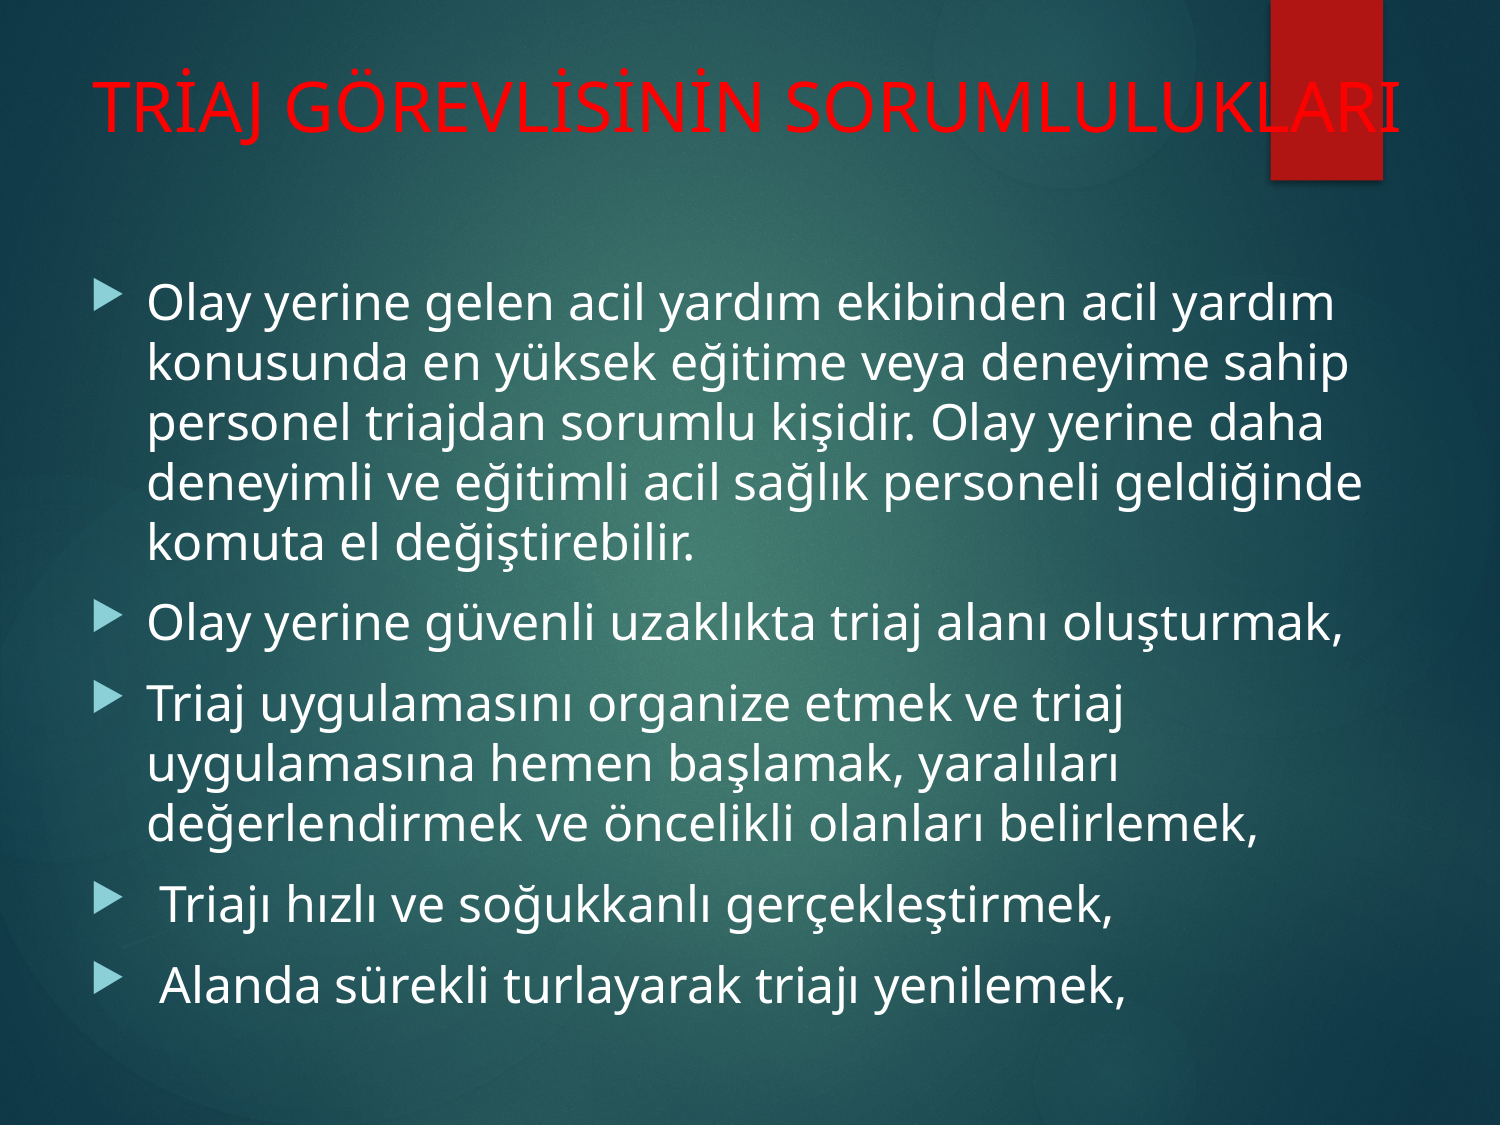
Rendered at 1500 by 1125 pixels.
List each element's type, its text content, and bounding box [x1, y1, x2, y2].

list Olay yerine gelen acil yardım ekibinden acil yardım konusunda en yüksek eğitime veya deneyime sahip personel triajdan sorumlu kişidir. Olay yerine daha deneyimli ve eğitimli acil sağlık personeli geldiğinde komuta el değiştirebilir. Olay yerine güvenli uzaklıkta triaj alanı oluşturmak, Triaj uygulamasını organize etmek ve triaj uygulamasına hemen başlamak, yaralıları değerlendirmek ve öncelikli olanları belirlemek, Triajı hızlı ve soğukkanlı gerçekleştirmek, Alanda sürekli turlayarak triajı yenilemek, [74, 262, 1426, 1125]
title TRİAJ GÖREVLİSİNİN SORUMLULUKLARI [76, 54, 1428, 243]
